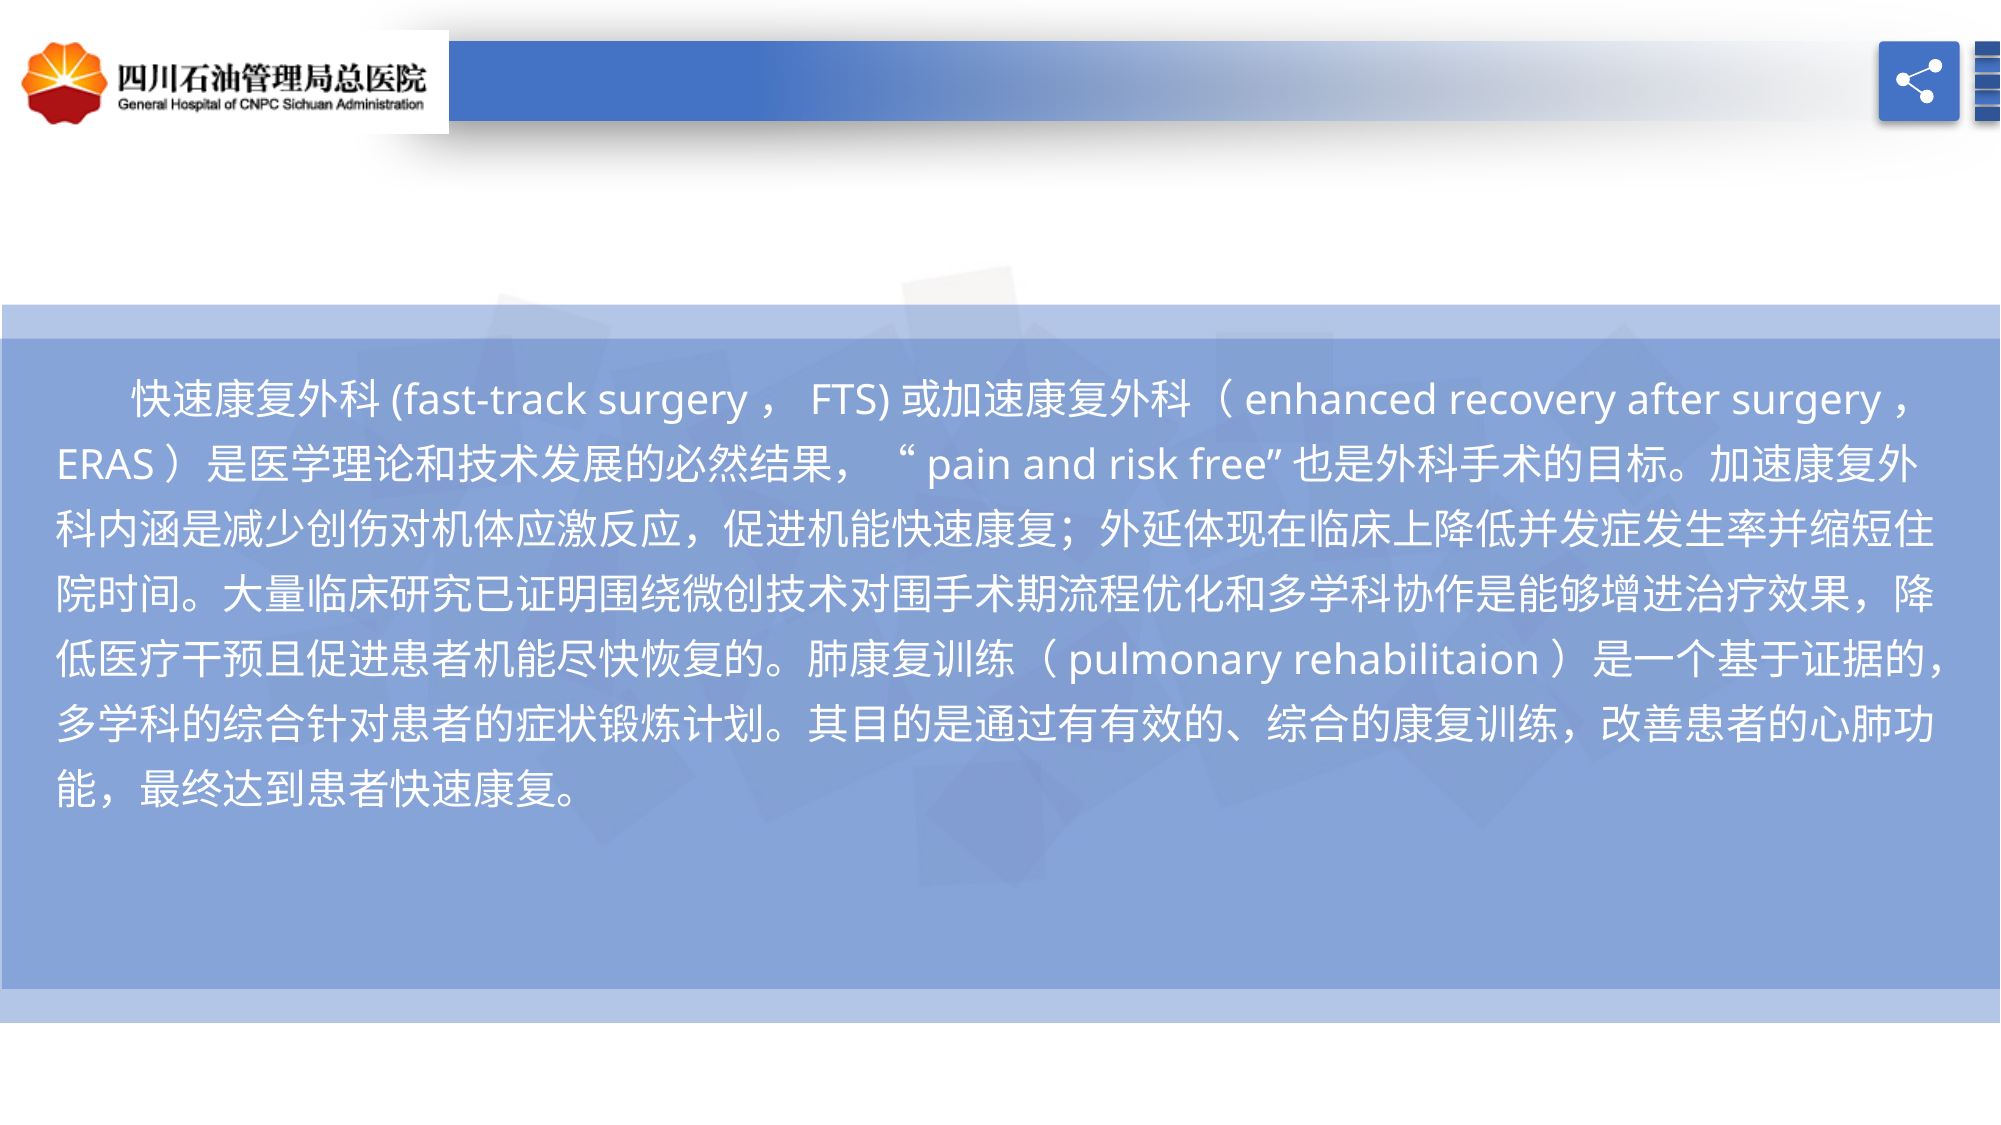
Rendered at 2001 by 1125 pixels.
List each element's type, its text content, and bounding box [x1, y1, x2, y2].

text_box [1878, 41, 2000, 121]
text_box [0, 338, 2000, 1024]
picture [0, 0, 2001, 1125]
text_box 快速康复外科(fast-track surgery，FTS)或加速康复外科（enhanced recovery after surgery，ERAS）是医学理论和技术发展的必然结果，“pain and risk free”也是外科手术的目标。加速康复外科内涵是减少创伤对机体应激反应，促进机能快速康复；外延体现在临床上降低并发症发生率并缩短住院时间。大量临床研究已证明围绕微创技术对围手术期流程优化和多学科协作是能够增进治疗效果，降低医疗干预且促进患者机能尽快恢复的。肺康复训练（pulmonary rehabilitaion）是一个基于证据的，多学科的综合针对患者的症状锻炼计划。其目的是通过有有效的、综合的康复训练，改善患者的心肺功能，最终达到患者快速康复。 [40, 350, 1975, 984]
text_box [449, 40, 2000, 122]
text_box [1, 304, 2000, 990]
